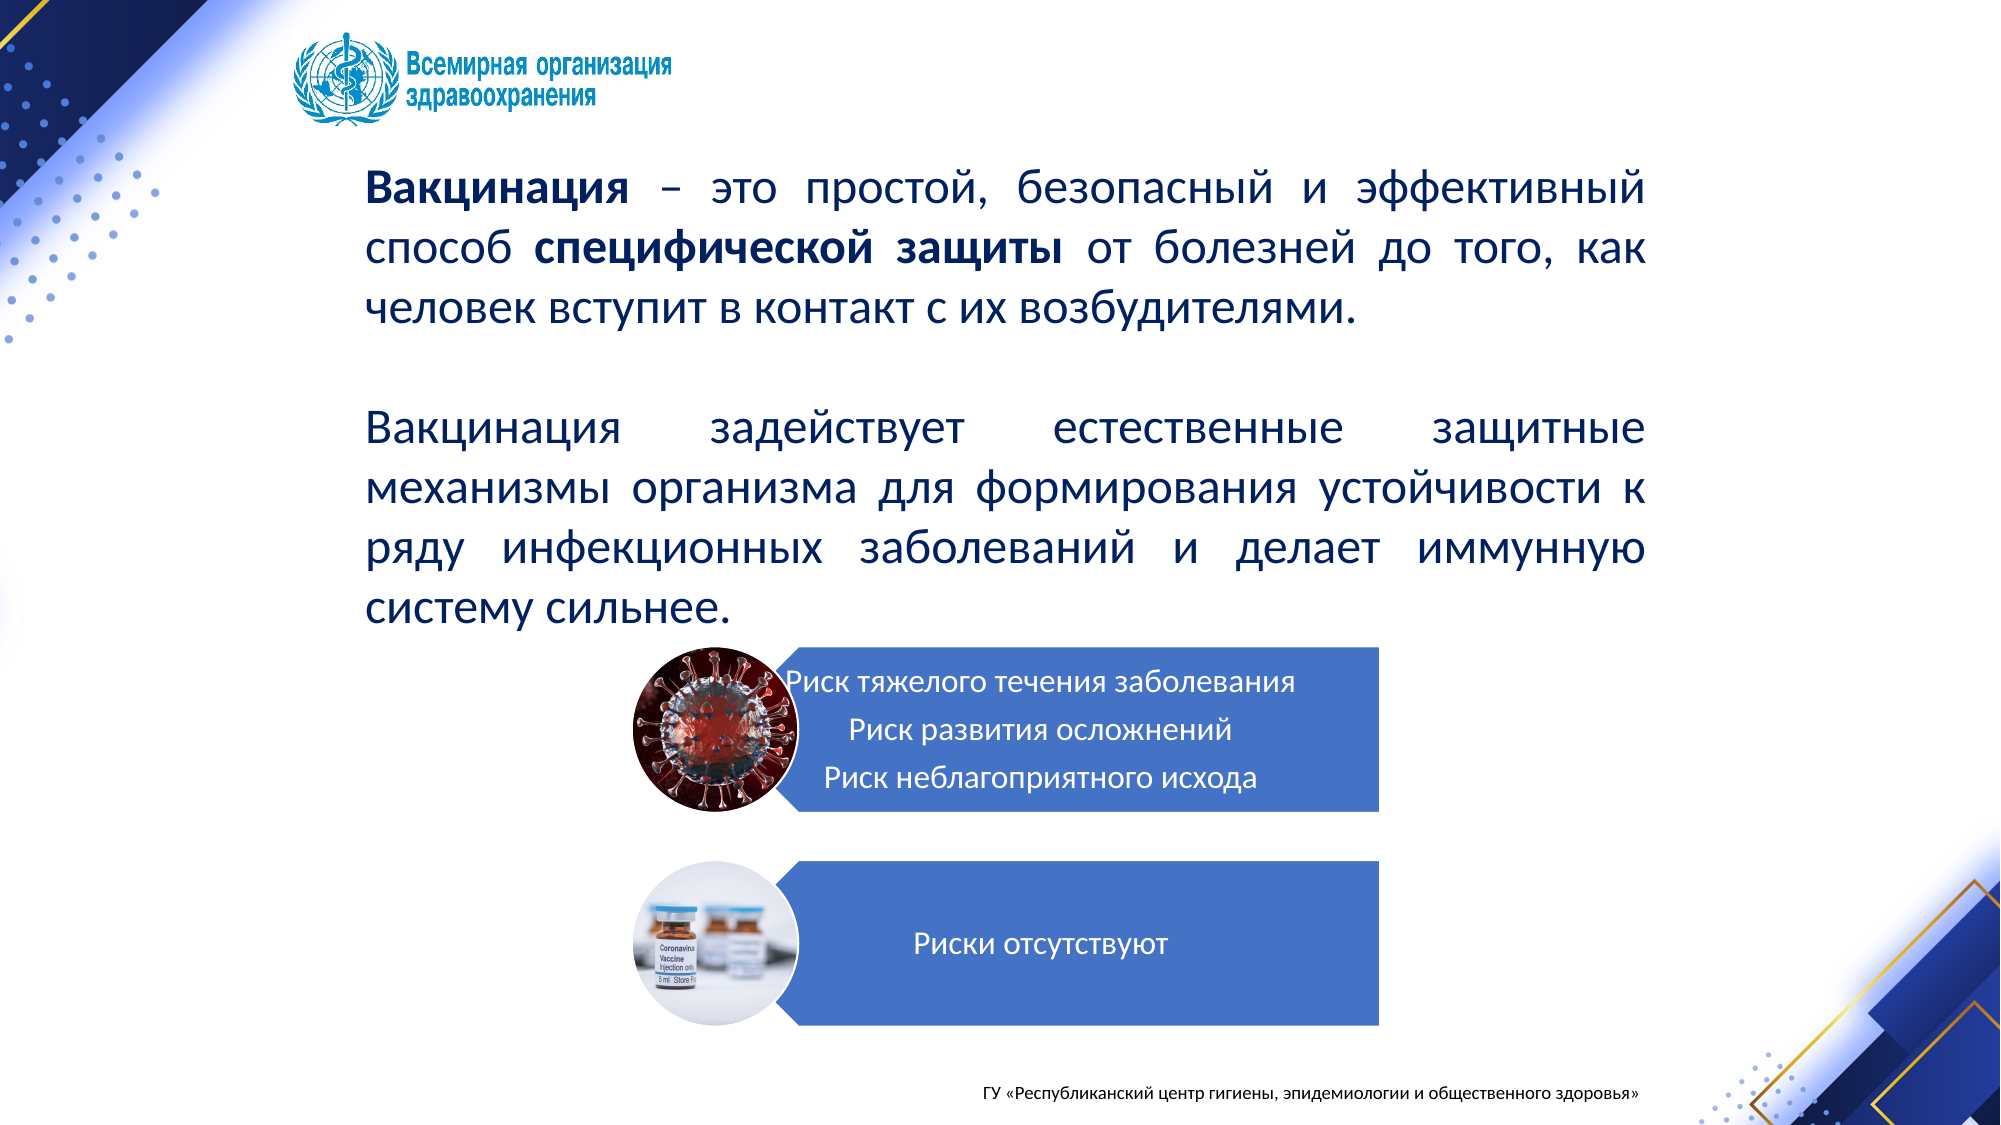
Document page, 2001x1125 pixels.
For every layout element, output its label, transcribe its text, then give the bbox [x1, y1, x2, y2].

text_box Вакцинация – это простой, безопасный и эффективный способ специфической защиты от болезней до того, как человек вступит в контакт с их возбудителями. Вакцинация задействует естественные защитные механизмы организма для формирования устойчивости к ряду инфекционных заболеваний и делает иммунную систему сильнее. [350, 146, 1662, 642]
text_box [505, 646, 1506, 1027]
text_box ГУ «Республиканский центр гигиены, эпидемиологии и общественного здоровья» [811, 1073, 1812, 1111]
picture [0, 0, 2000, 1125]
